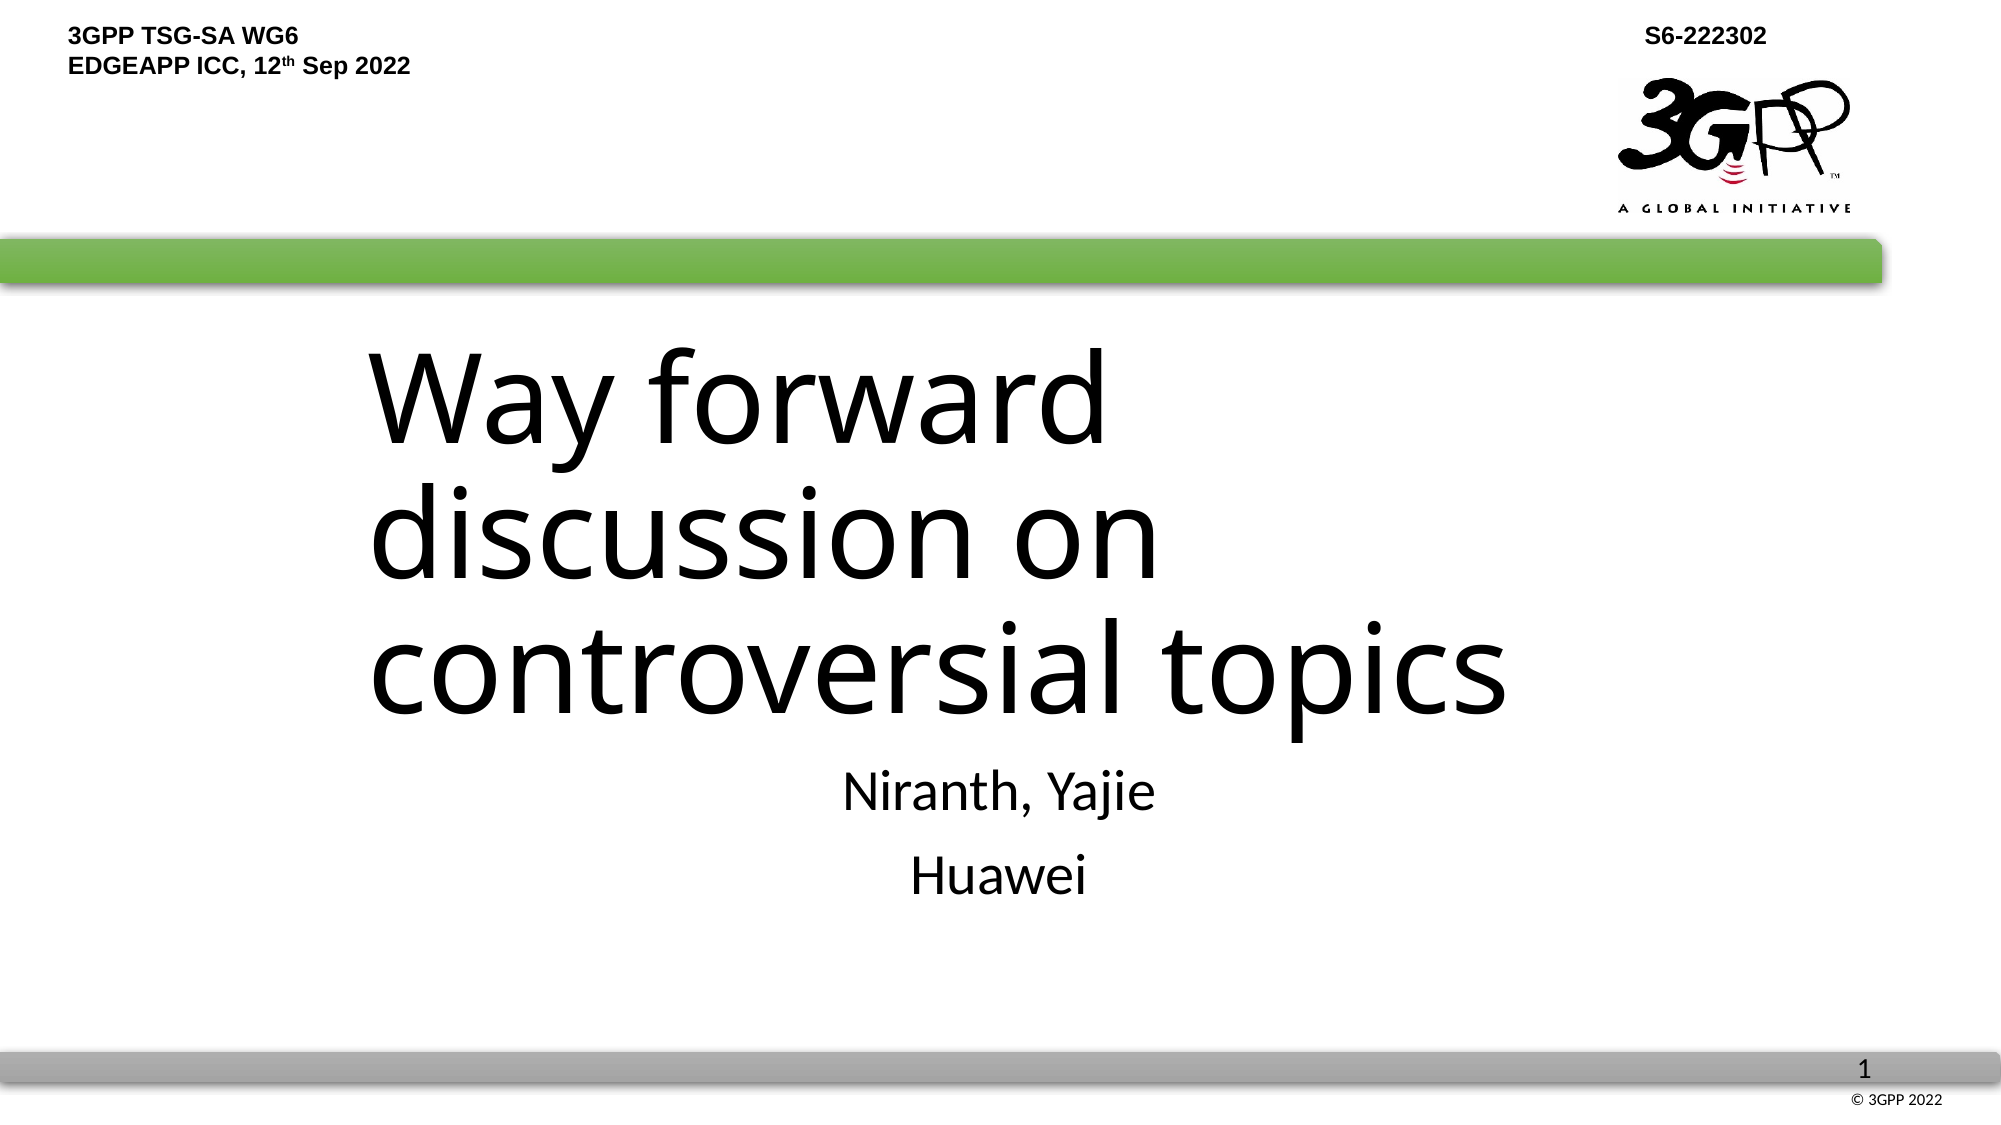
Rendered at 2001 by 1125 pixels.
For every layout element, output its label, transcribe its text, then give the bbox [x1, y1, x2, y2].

picture [1618, 78, 1850, 213]
title Way forward discussion on controversial topics [352, 280, 1647, 749]
list Niranth, Yajie Huawei [352, 752, 1647, 999]
